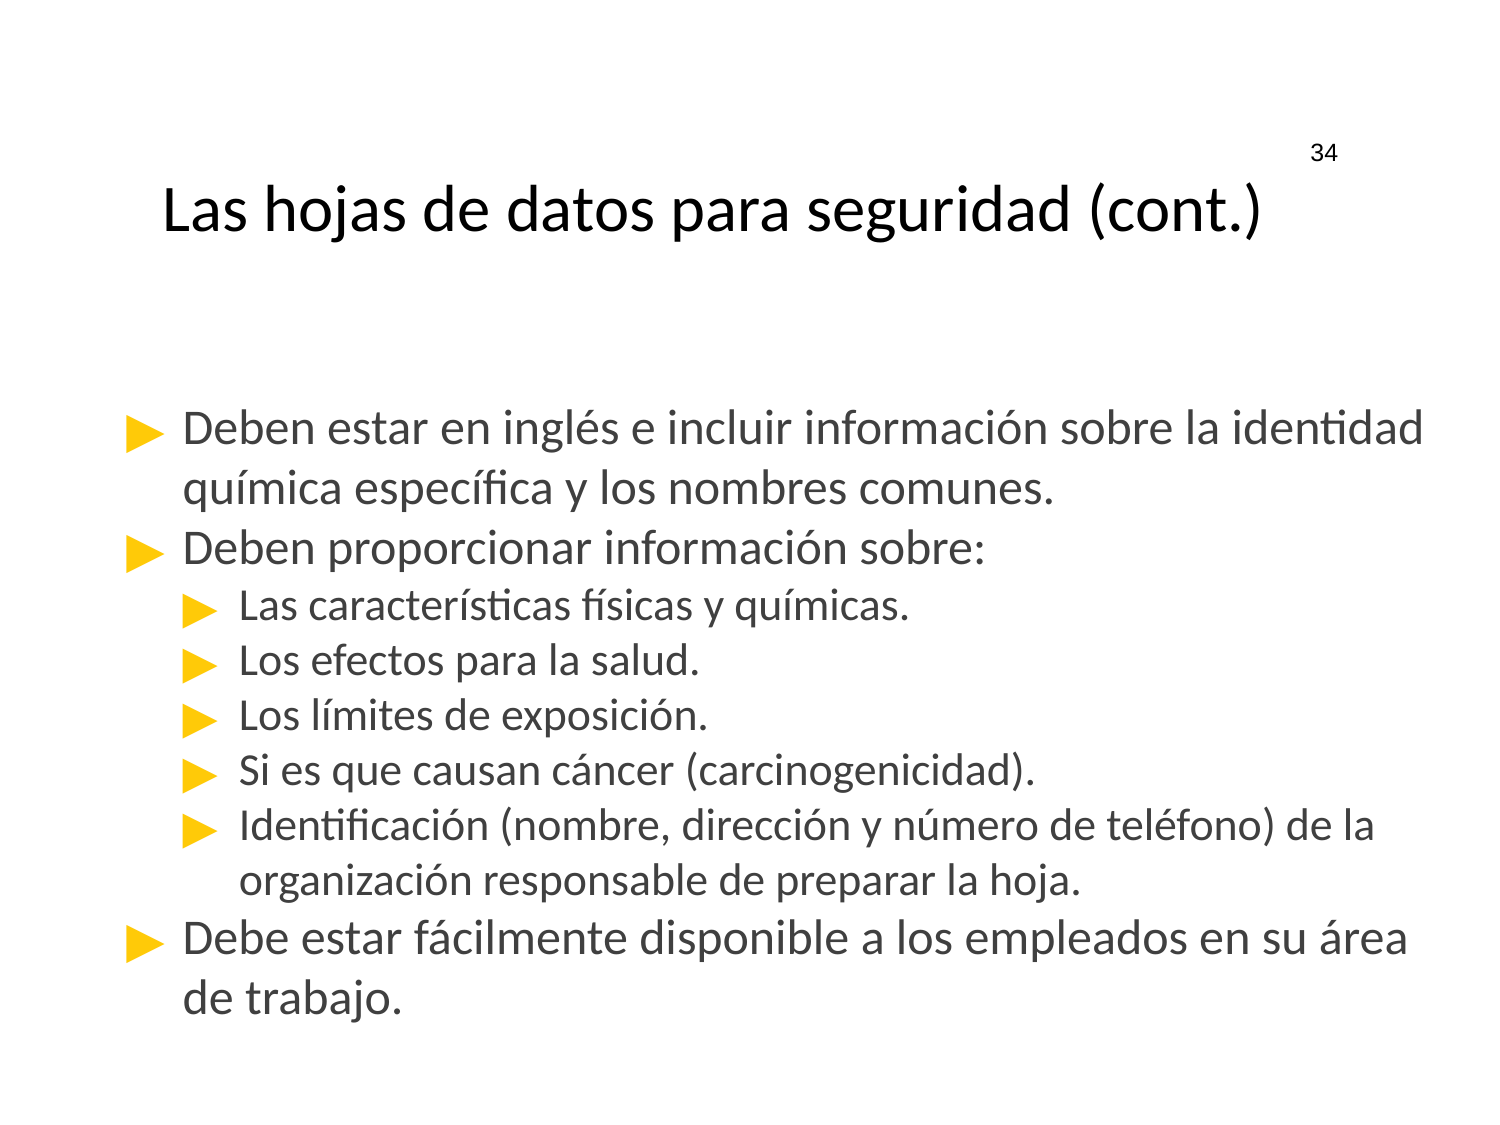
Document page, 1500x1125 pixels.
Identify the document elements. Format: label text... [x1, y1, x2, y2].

text_box 34 [1259, 48, 1390, 175]
list Deben estar en inglés e incluir información sobre la identidad química específica y los nombres comunes. Deben proporcionar información sobre: Las características físicas y químicas. Los efectos para la salud. Los límites de exposición. Si es que causan cáncer (carcinogenicidad). Identificación (nombre, dirección y número de teléfono) de la organización responsable de preparar la hoja. Debe estar fácilmente disponible a los empleados en su área de trabajo. [111, 387, 1460, 1088]
title Las hojas de datos para seguridad (cont.) [147, 111, 1423, 300]
